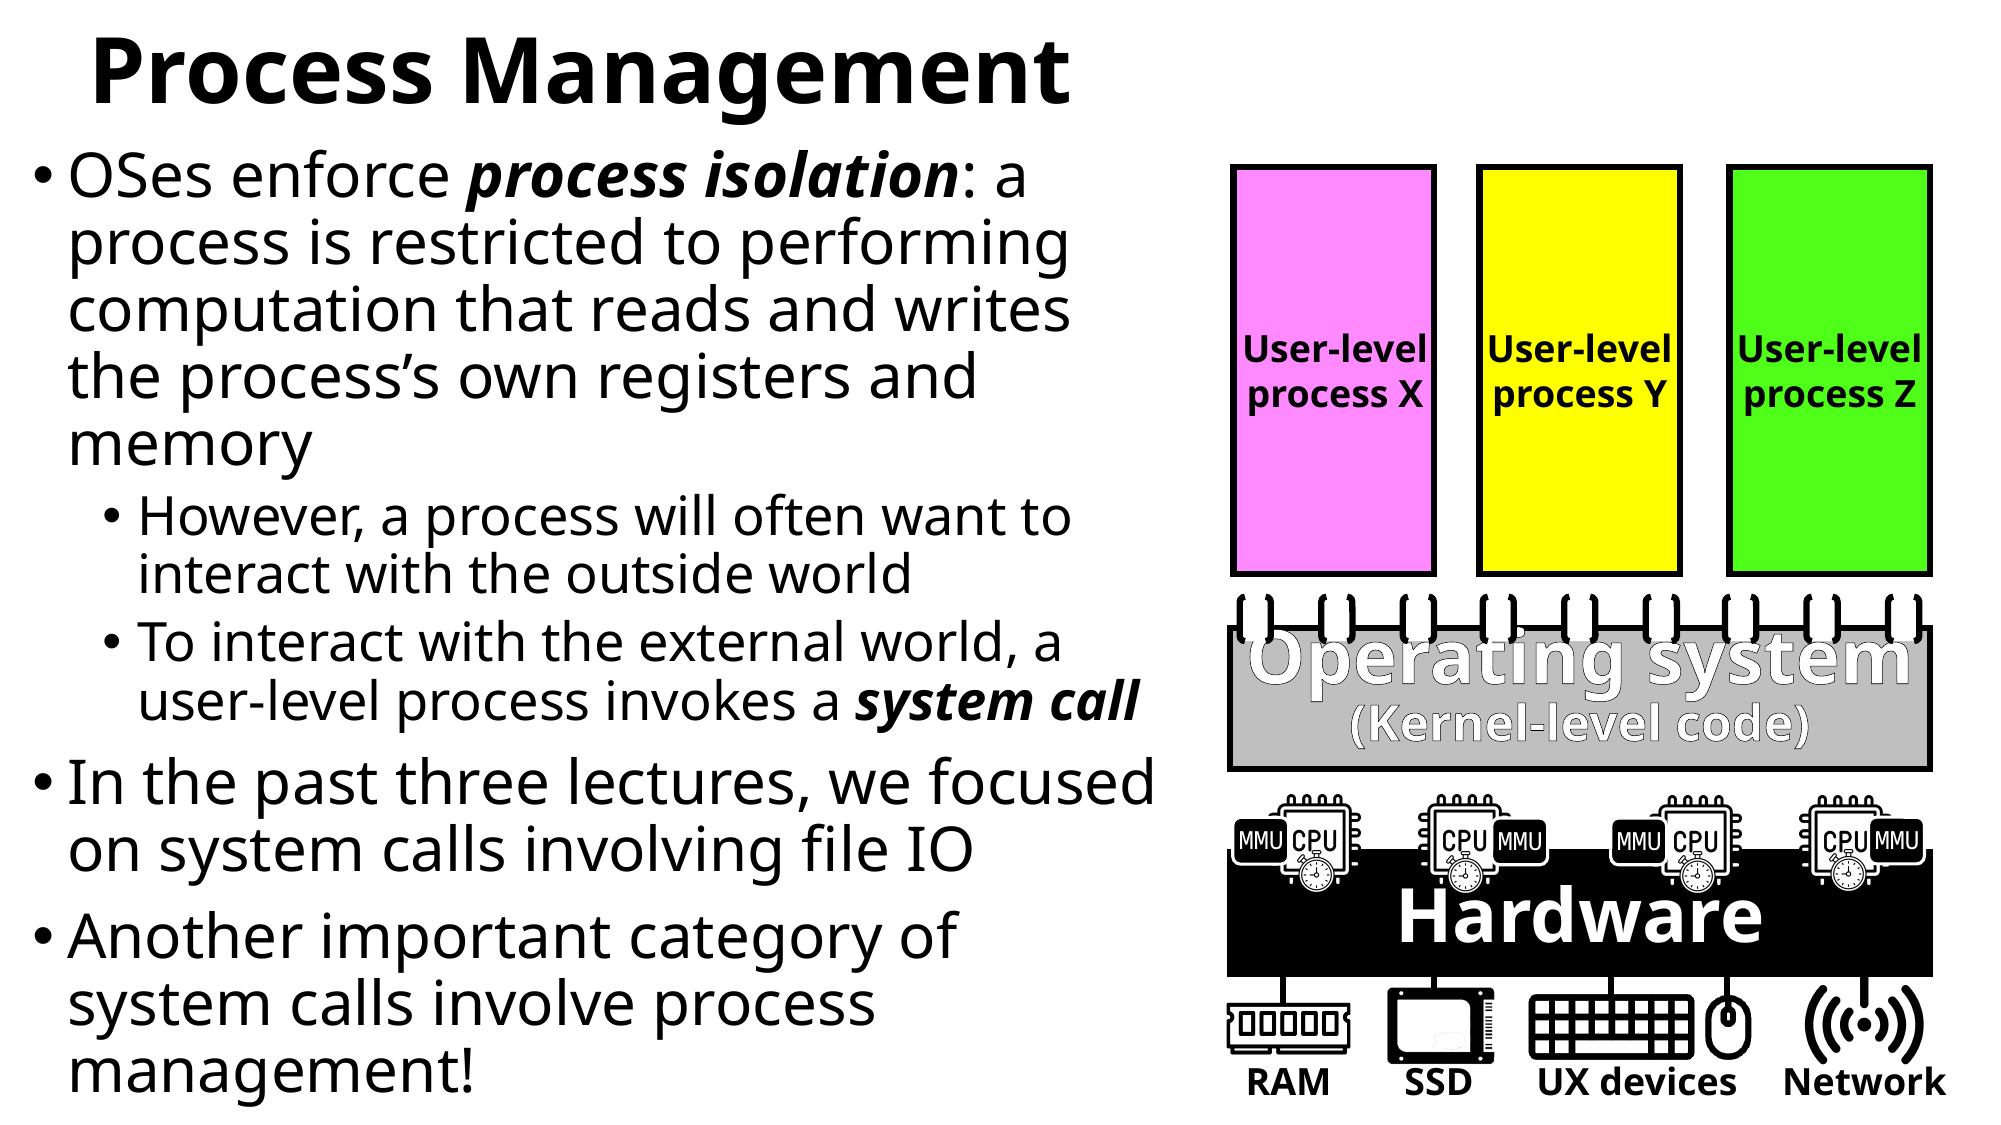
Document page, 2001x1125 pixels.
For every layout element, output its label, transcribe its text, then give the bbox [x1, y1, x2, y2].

list OSes enforce process isolation: a process is restricted to performing computation that reads and writes the process’s own registers and memory However, a process will often want to interact with the outside world To interact with the external world, a user-level process invokes a system call In the past three lectures, we focused on system calls involving file IO Another important category of system calls involve process management! [17, 136, 1190, 1125]
title Process Management [1, 1, 1161, 147]
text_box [1219, 166, 1984, 1111]
